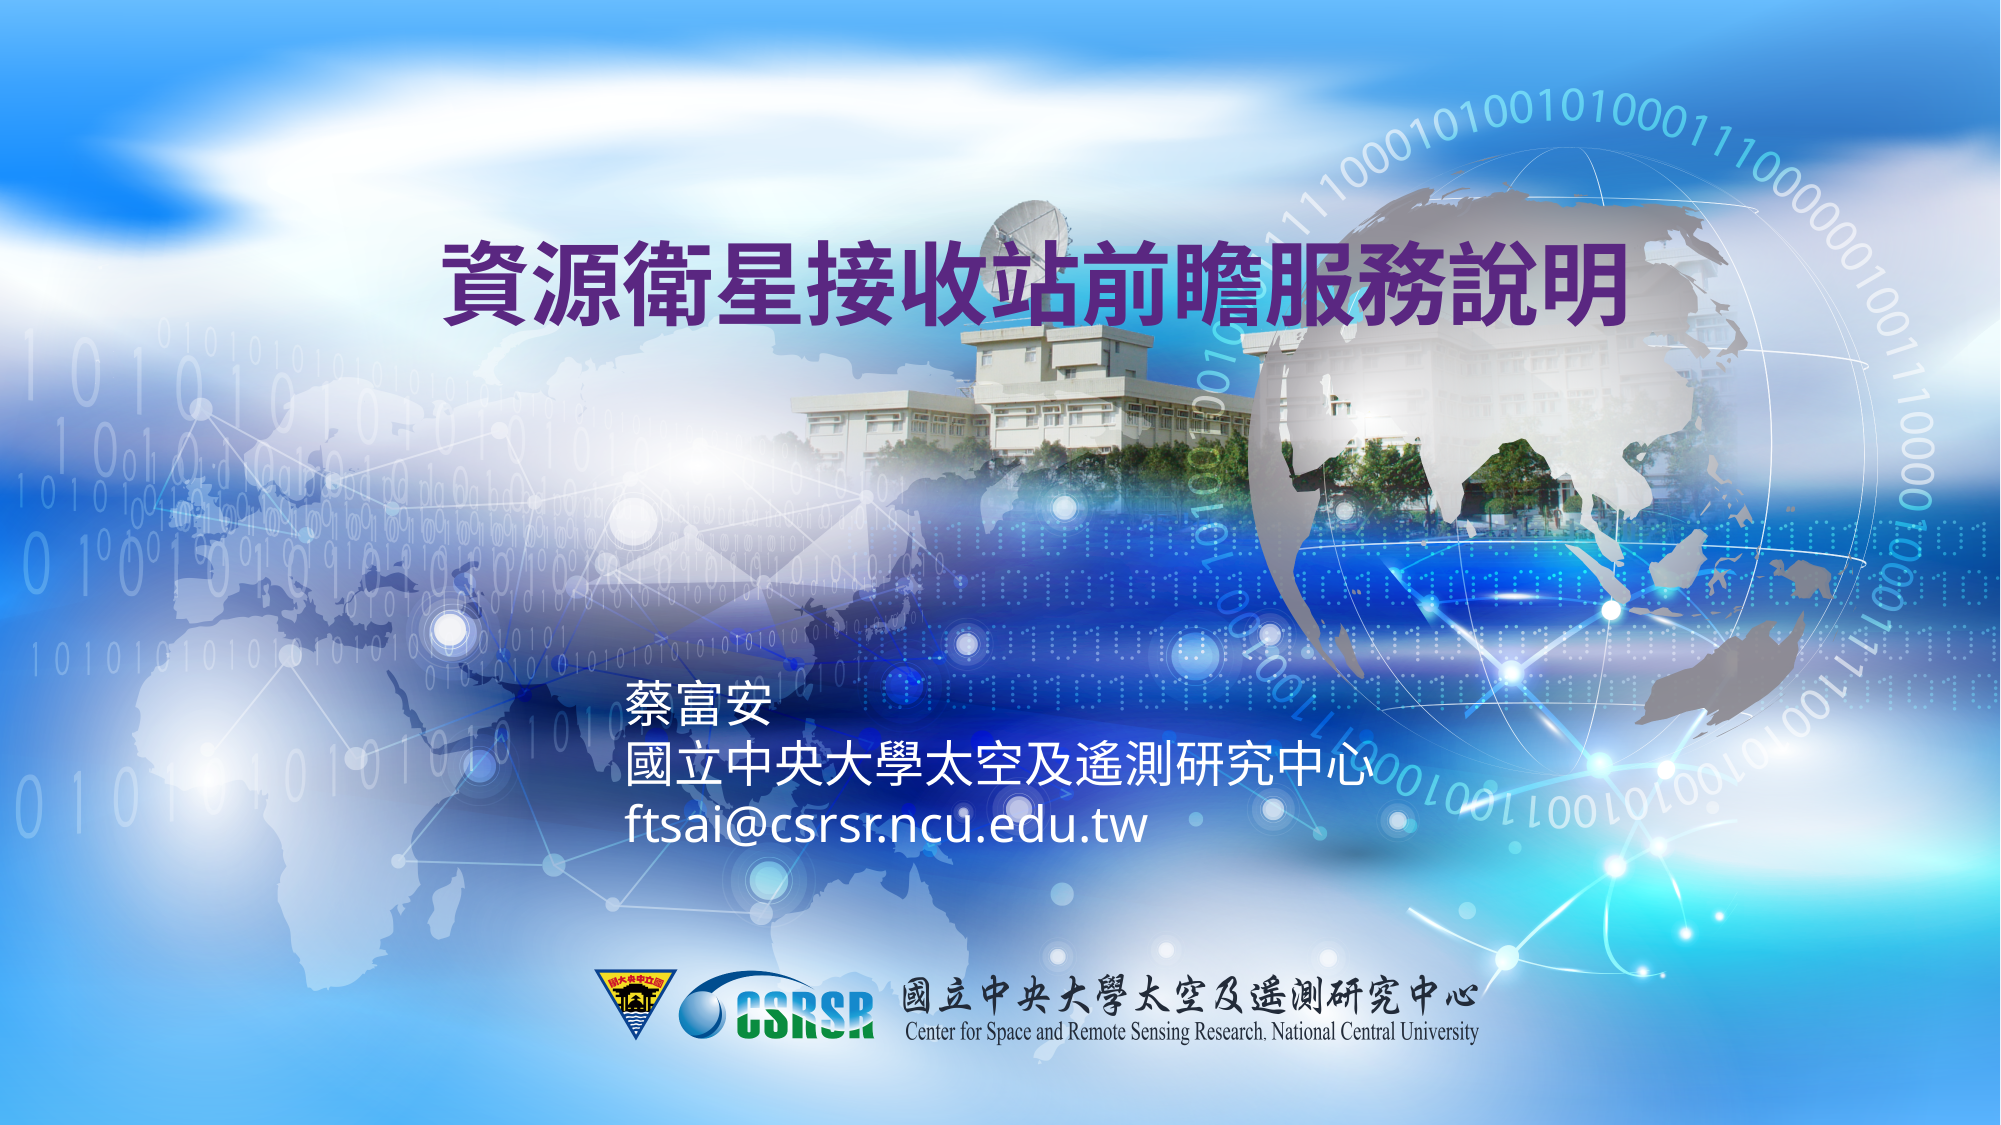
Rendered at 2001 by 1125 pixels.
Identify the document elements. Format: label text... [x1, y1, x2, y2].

title 資源衛星接收站前瞻服務說明 [255, 231, 1816, 362]
text_box 蔡富安 國立中央大學太空及遙測研究中心 ftsai@csrsr.ncu.edu.tw [610, 664, 1390, 860]
picture [0, 0, 2001, 1125]
